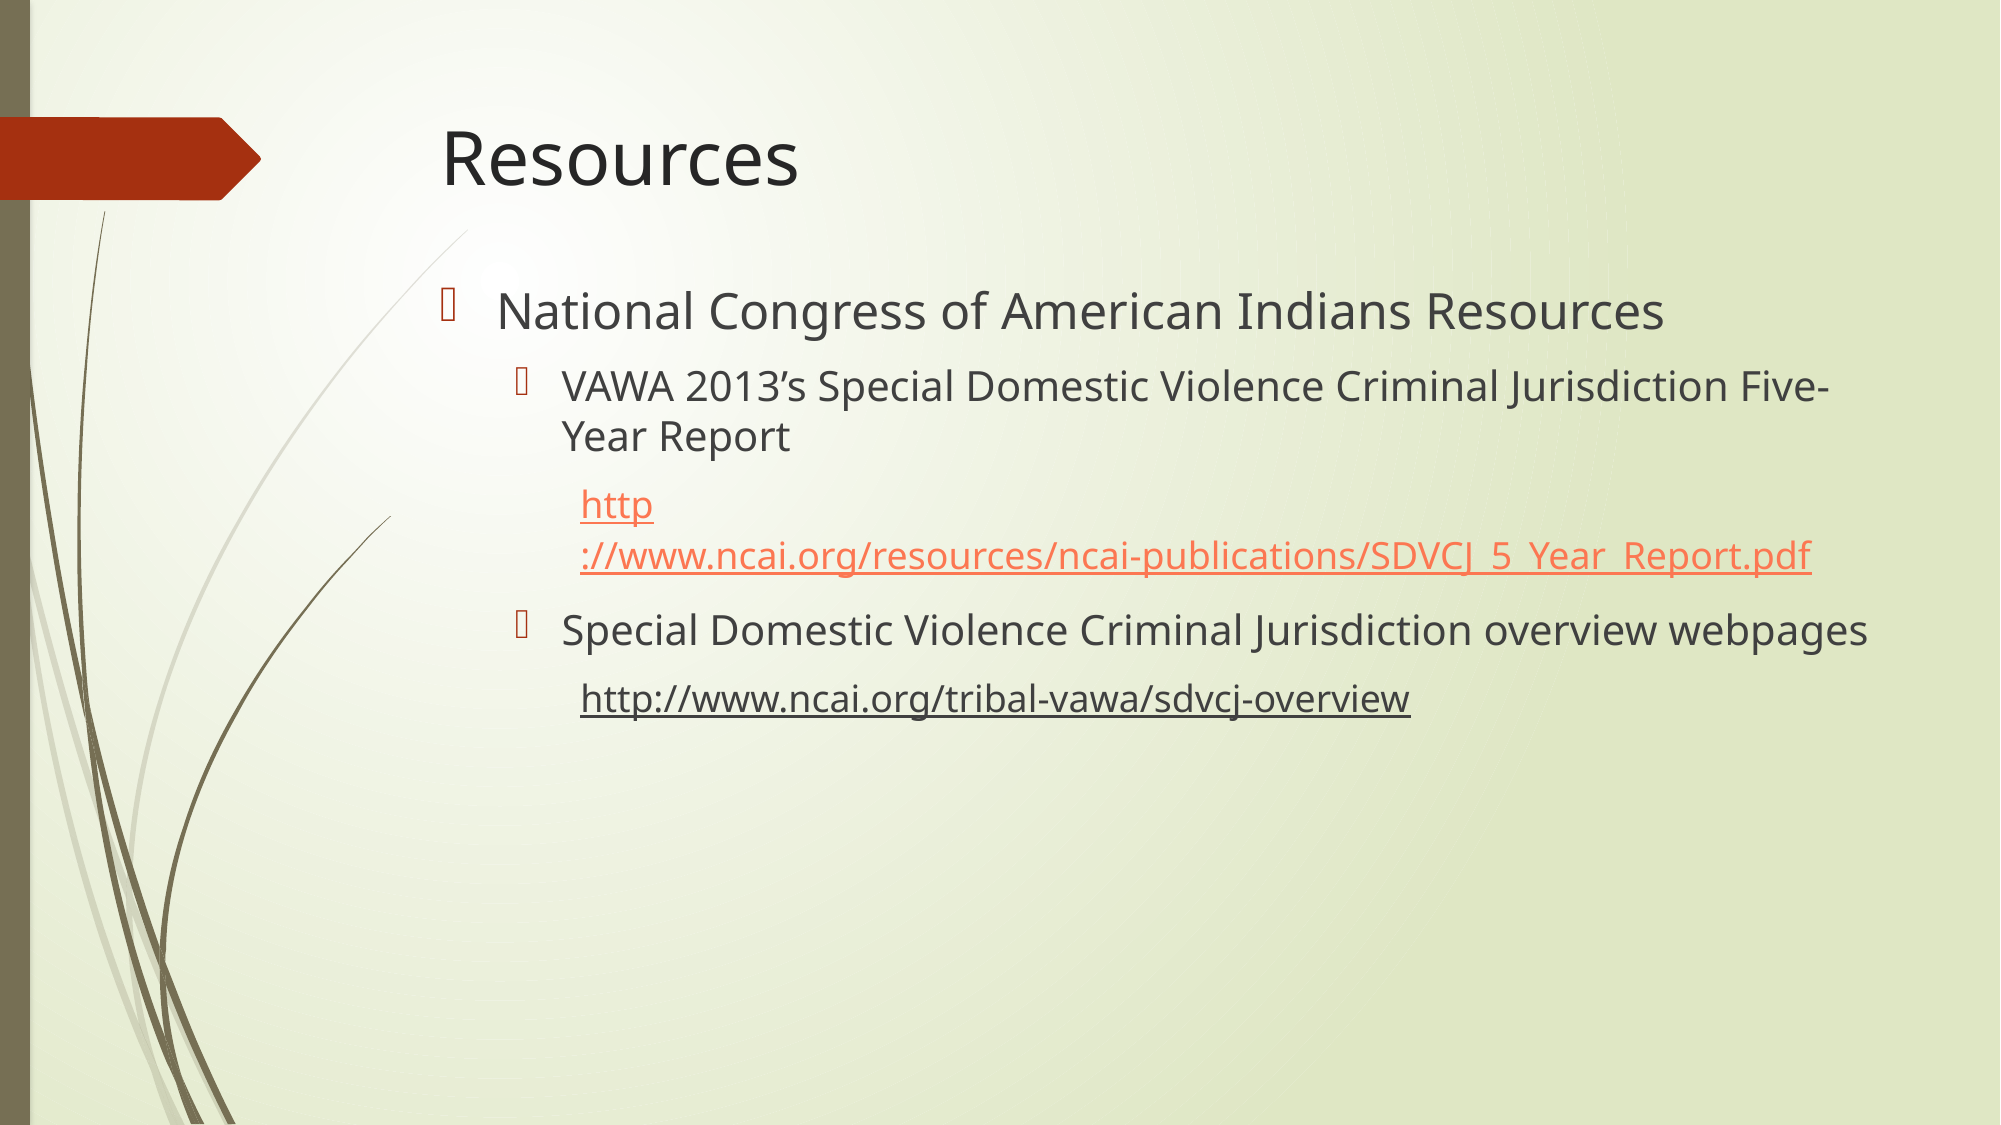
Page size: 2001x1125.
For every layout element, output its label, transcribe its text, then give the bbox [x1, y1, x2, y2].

title Resources [425, 102, 1888, 271]
list National Congress of American Indians Resources VAWA 2013’s Special Domestic Violence Criminal Jurisdiction Five-Year Report http://www.ncai.org/resources/ncai-publications/SDVCJ_5_Year_Report.pdf Special Domestic Violence Criminal Jurisdiction overview webpages http://www.ncai.org/tribal-vawa/sdvcj-overview [424, 271, 1888, 970]
